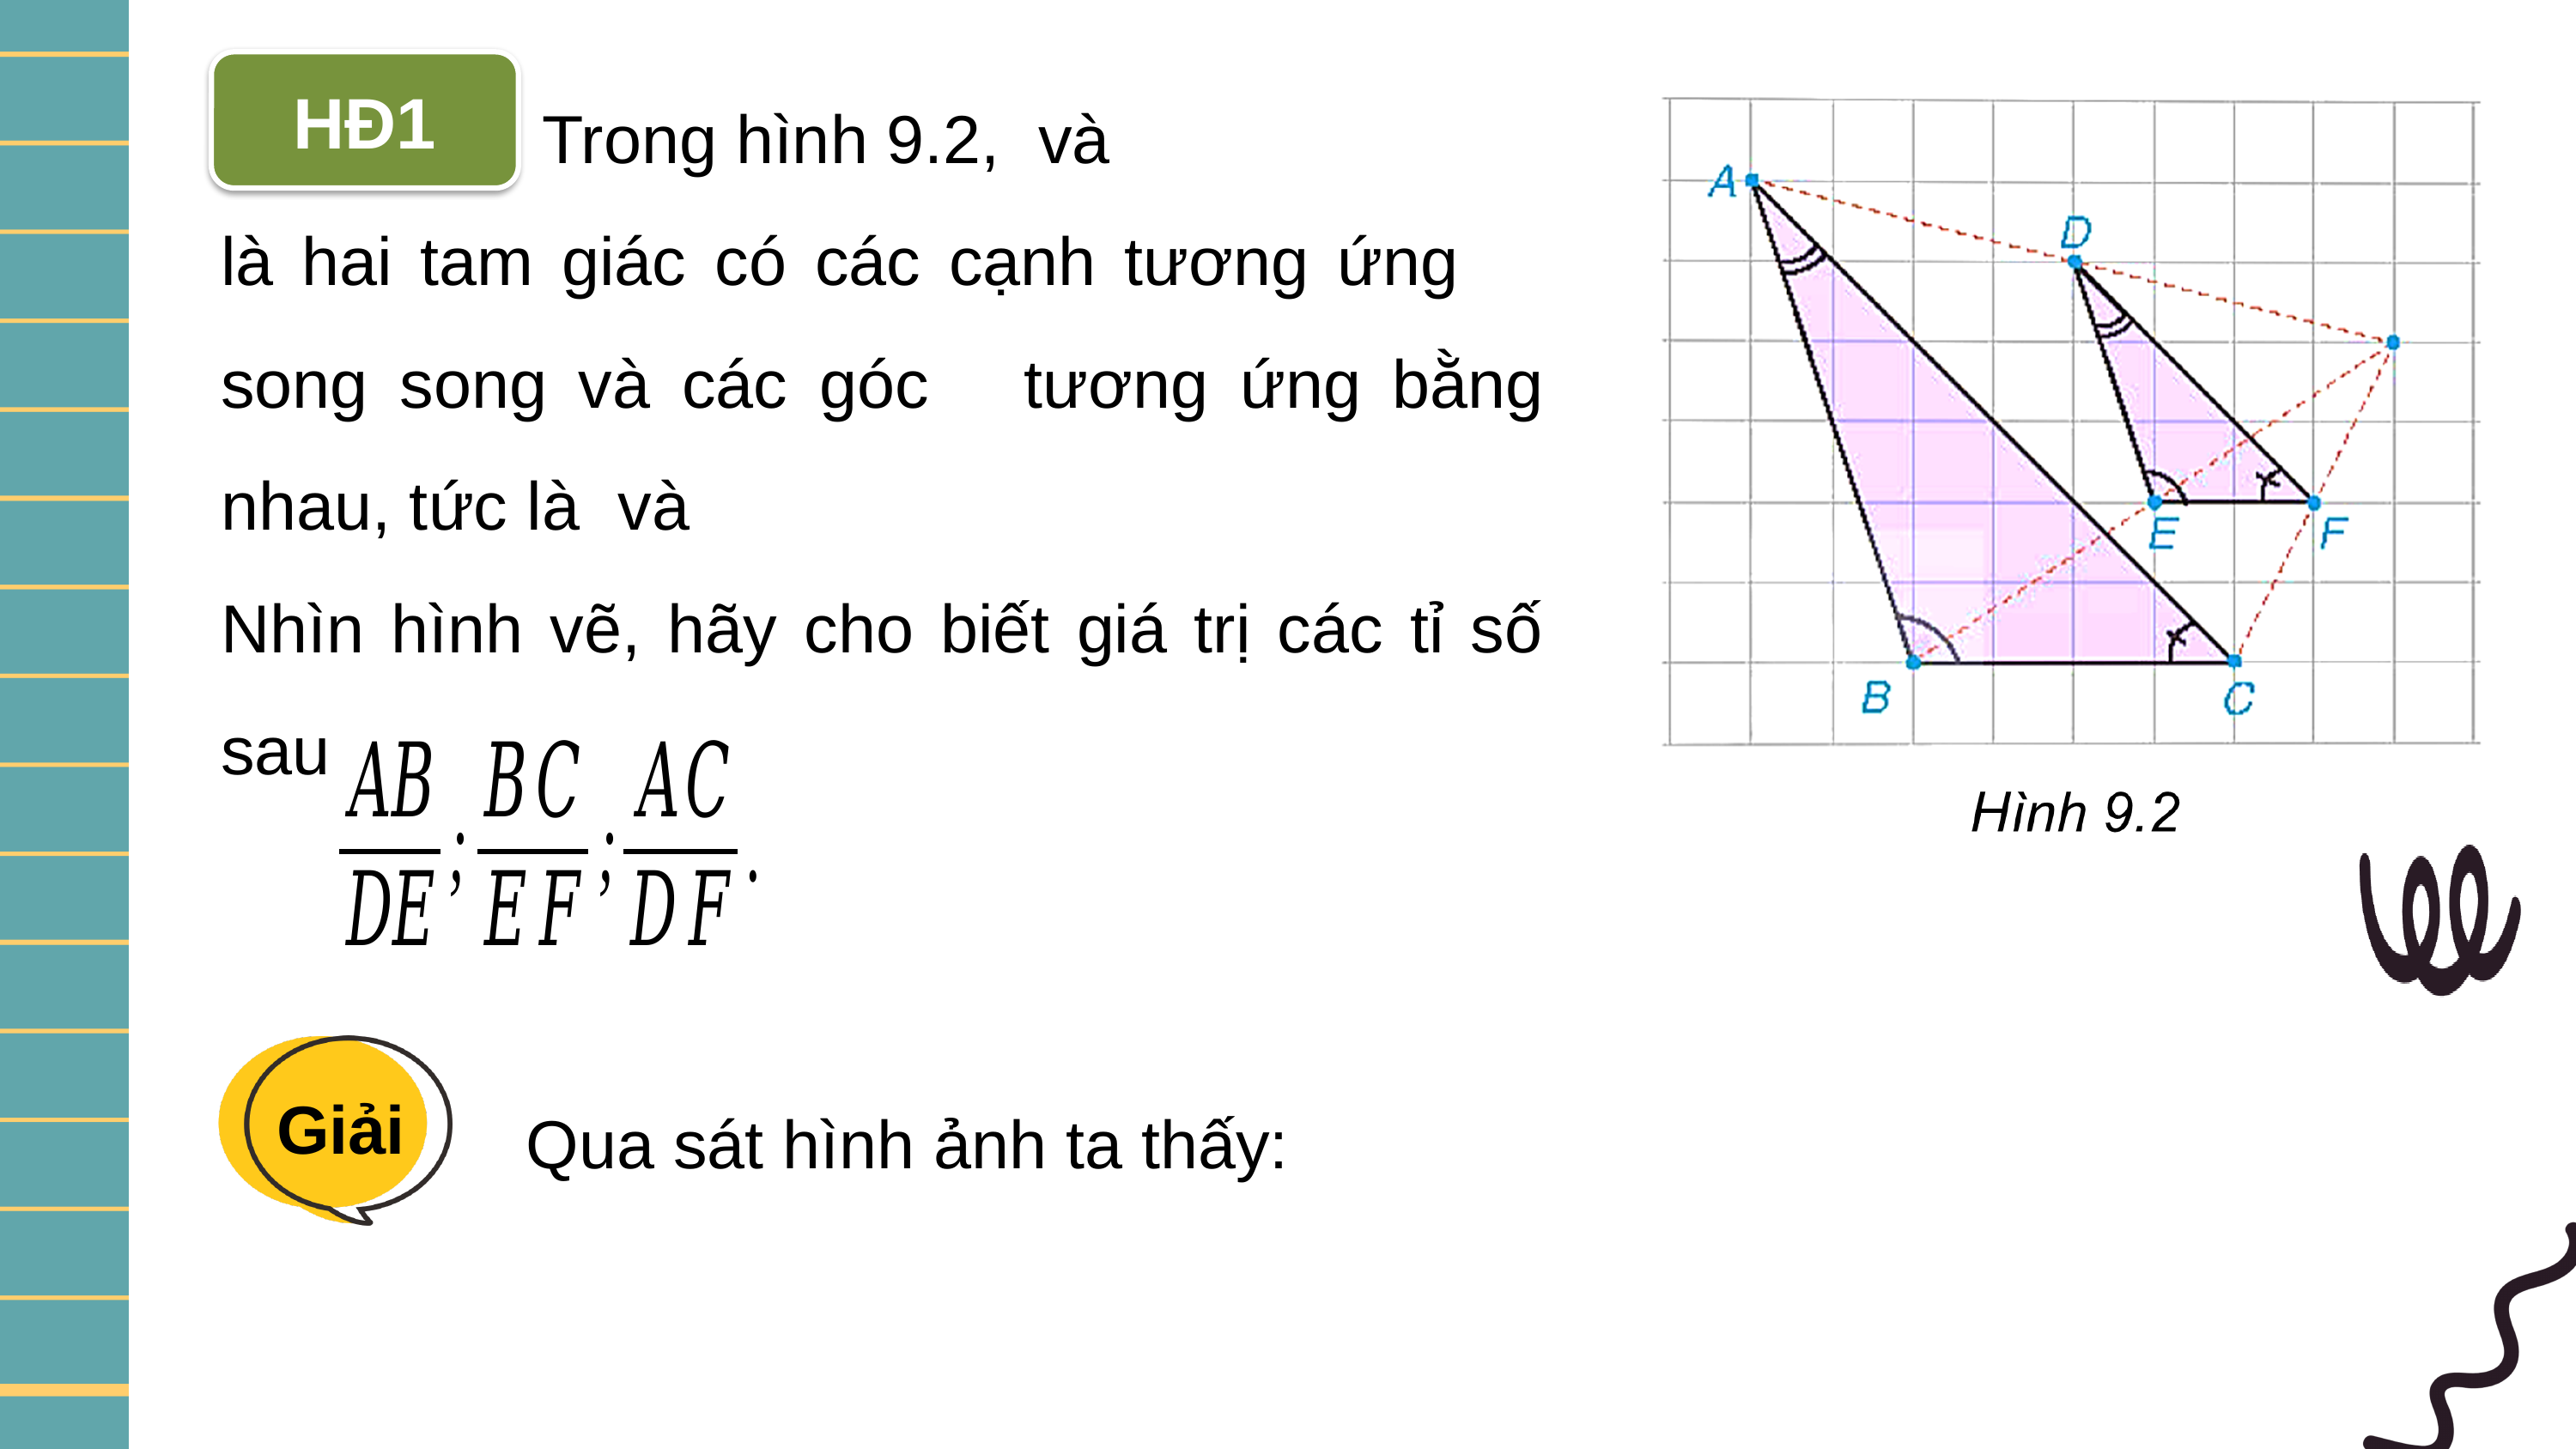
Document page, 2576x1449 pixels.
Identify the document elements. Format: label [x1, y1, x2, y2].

picture [1652, 80, 2524, 1003]
text_box [208, 48, 1557, 972]
picture [2350, 1218, 2576, 1449]
picture [0, 0, 130, 1449]
text_box [218, 1035, 453, 1226]
